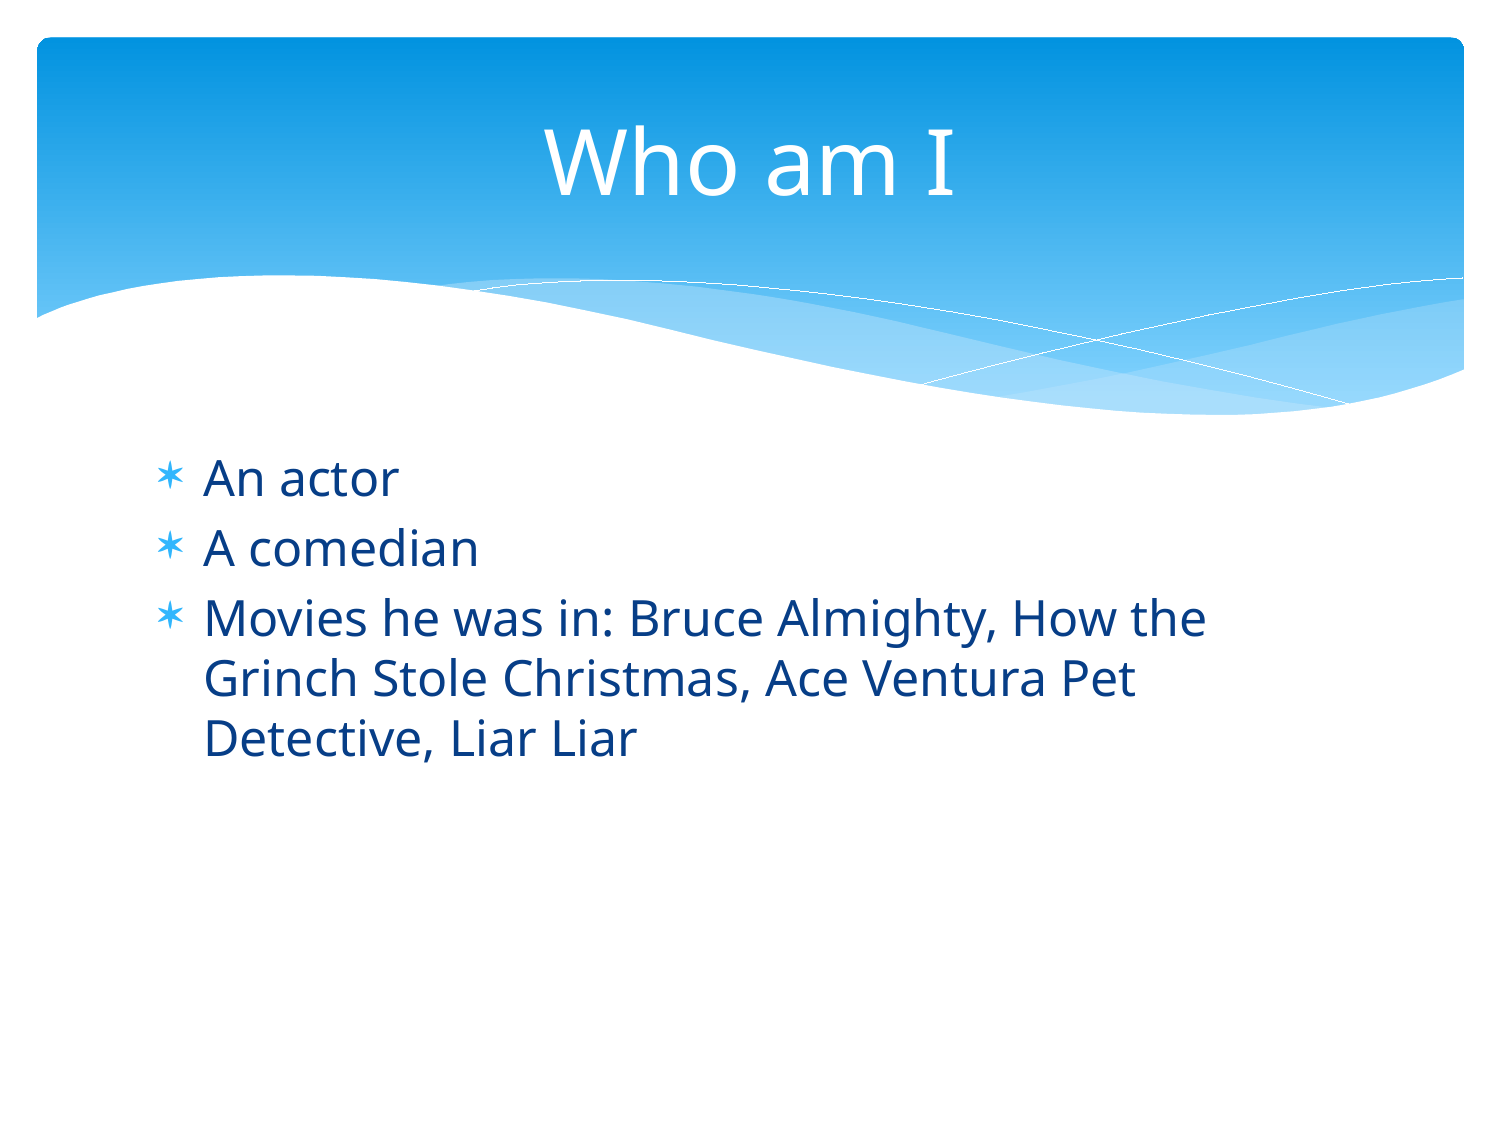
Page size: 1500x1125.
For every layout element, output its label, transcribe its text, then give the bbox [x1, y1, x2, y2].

list An actor A comedian Movies he was in: Bruce Almighty, How the Grinch Stole Christmas, Ace Ventura Pet Detective, Liar Liar [143, 438, 1359, 1005]
title Who am I [75, 55, 1425, 261]
